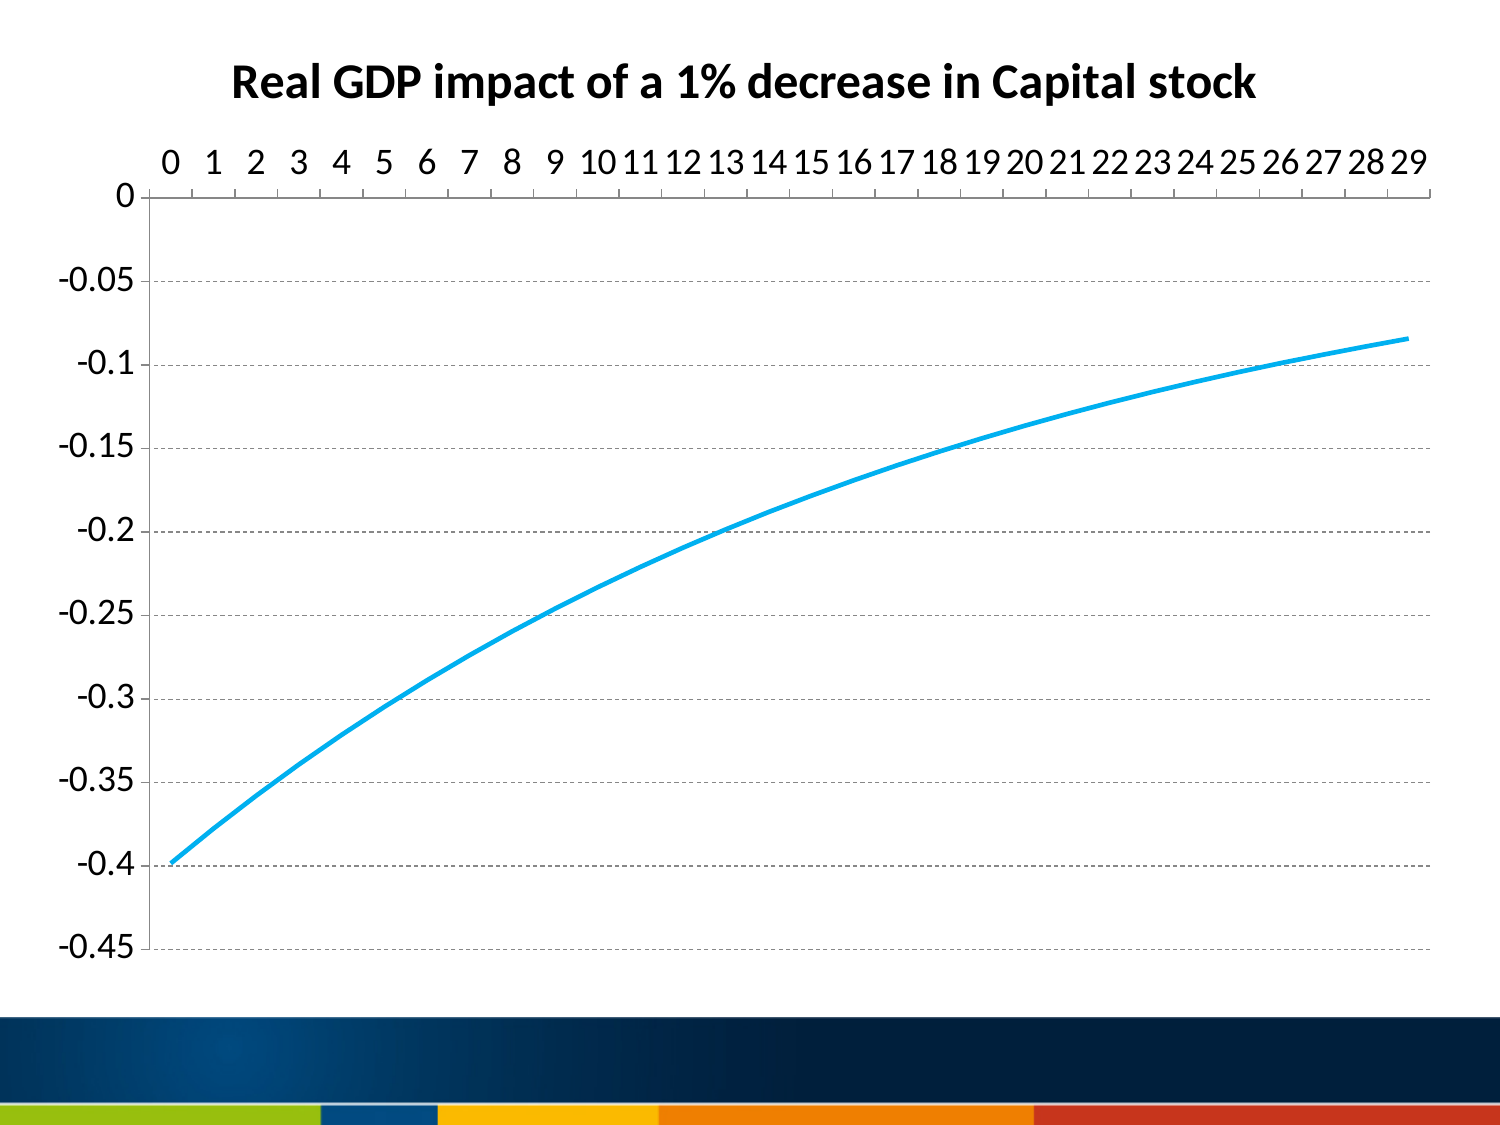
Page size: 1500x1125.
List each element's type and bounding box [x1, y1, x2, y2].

picture [0, 1017, 1500, 1125]
chart [29, 18, 1459, 988]
